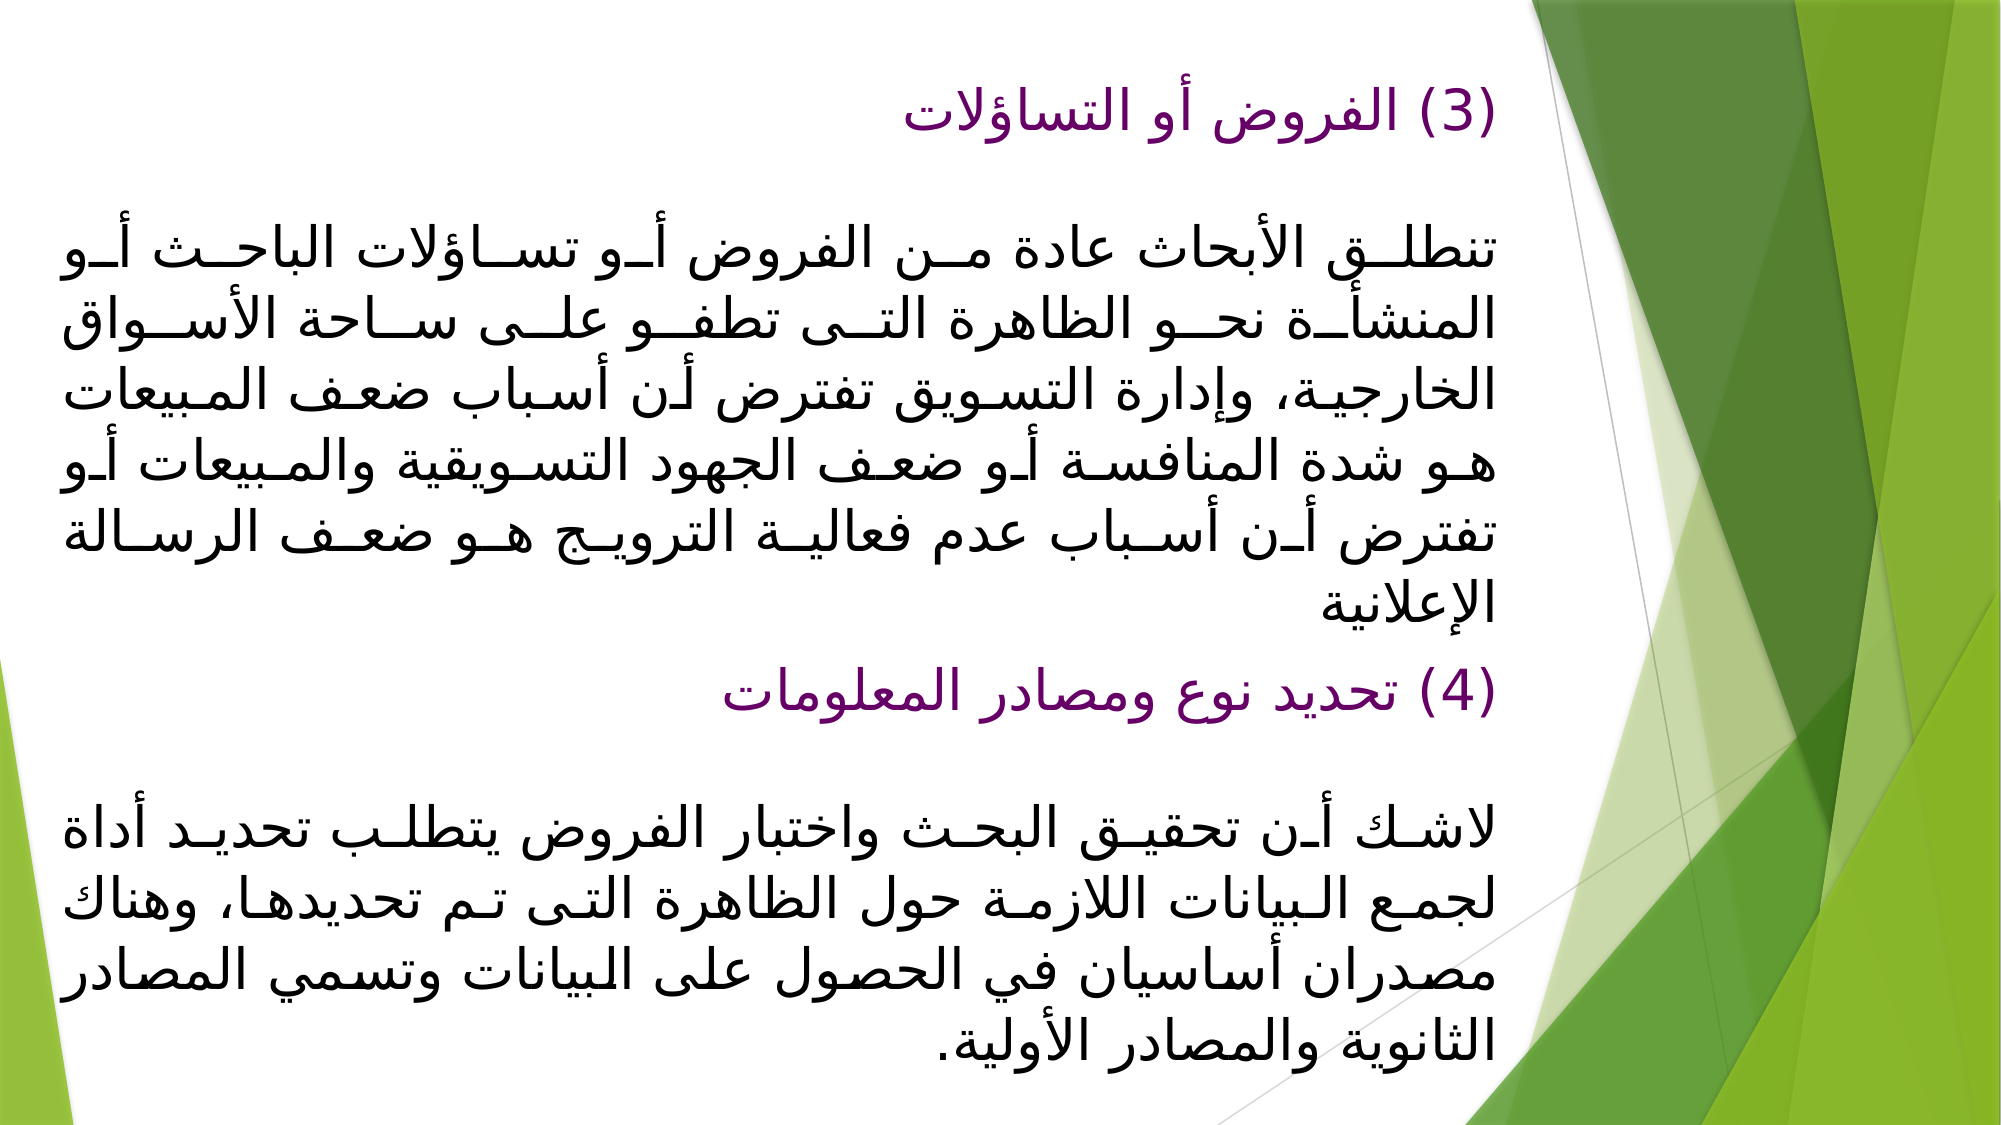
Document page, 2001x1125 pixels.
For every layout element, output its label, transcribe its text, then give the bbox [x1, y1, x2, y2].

list (3) الفروض أو التساؤلات تنطلق الأبحاث عادة من الفروض أو تساؤلات الباحث أو المنشأة نحو الظاهرة التى تطفو على ساحة الأسواق الخارجية، وإدارة التسويق تفترض أن أسباب ضعف المبيعات هو شدة المنافسة أو ضعف الجهود التسويقية والمبيعات أو تفترض أن أسباب عدم فعالية الترويج هو ضعف الرسالة الإعلانية (4) تحديد نوع ومصادر المعلومات لاشك أن تحقيق البحث واختبار الفروض يتطلب تحديد أداة لجمع البيانات اللازمة حول الظاهرة التى تم تحديدها، وهناك مصدران أساسيان في الحصول على البيانات وتسمي المصادر الثانوية والمصادر الأولية. [47, 66, 1514, 1083]
